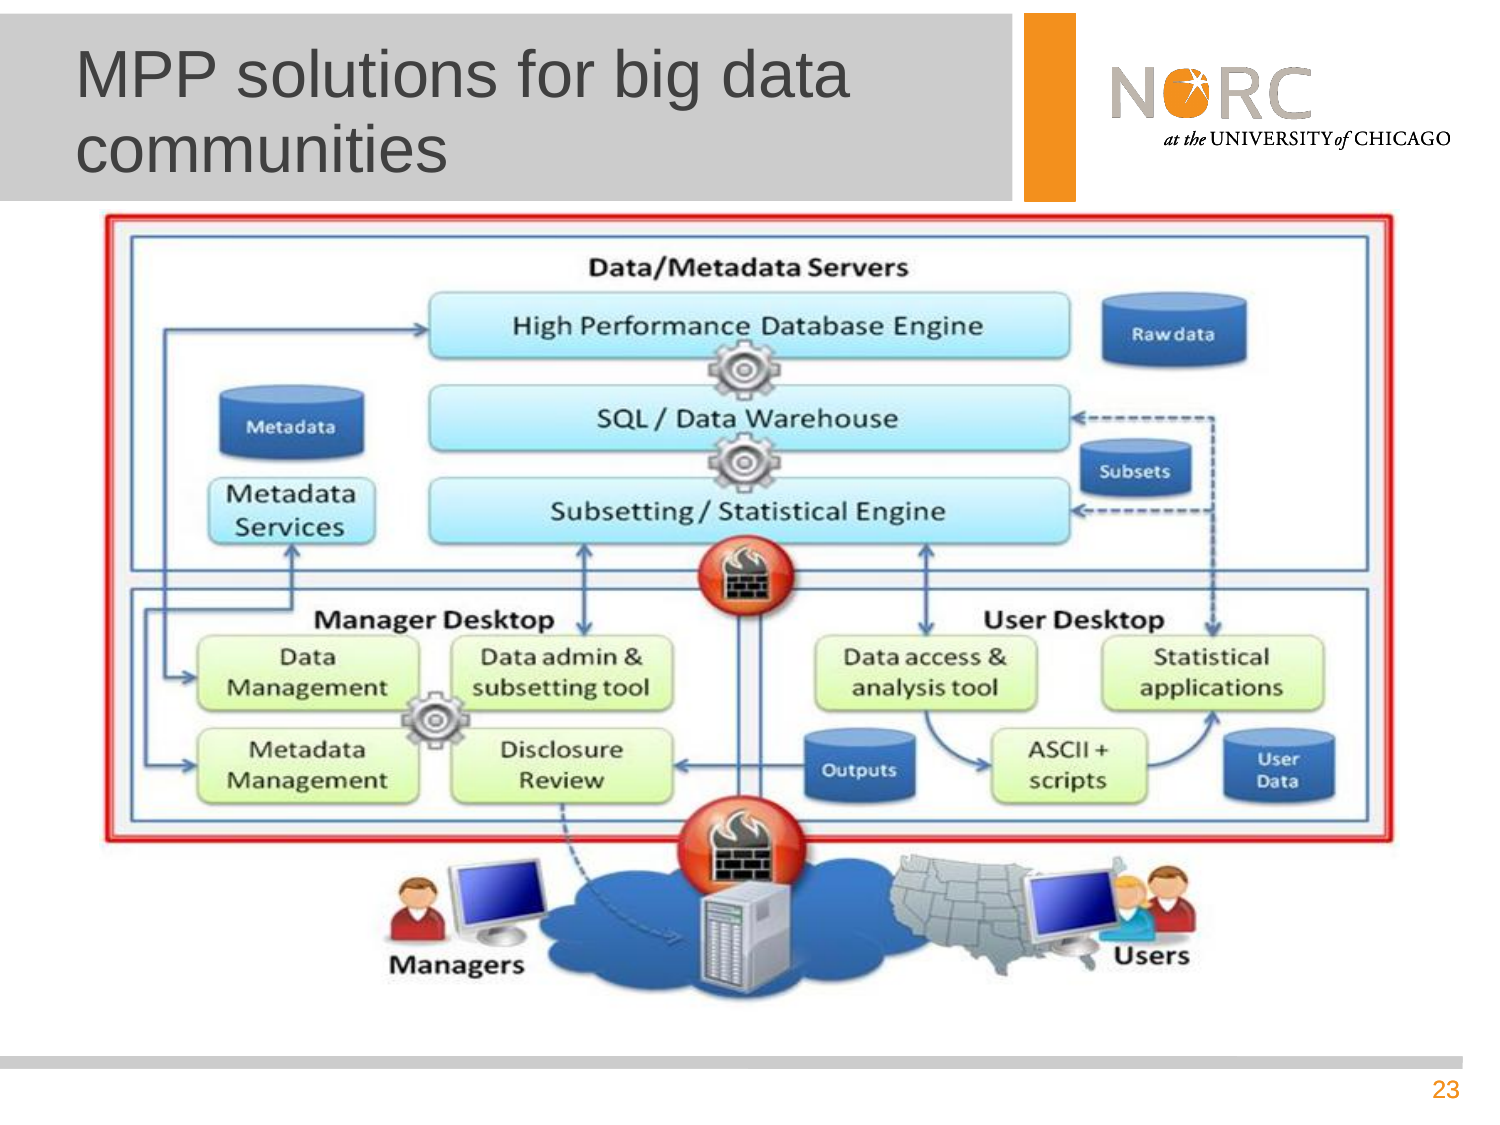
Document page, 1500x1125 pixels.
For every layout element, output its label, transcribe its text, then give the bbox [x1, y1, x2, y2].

picture [99, 209, 1401, 1013]
picture [1112, 67, 1450, 150]
title MPP solutions for big data communities [0, 13, 1013, 202]
